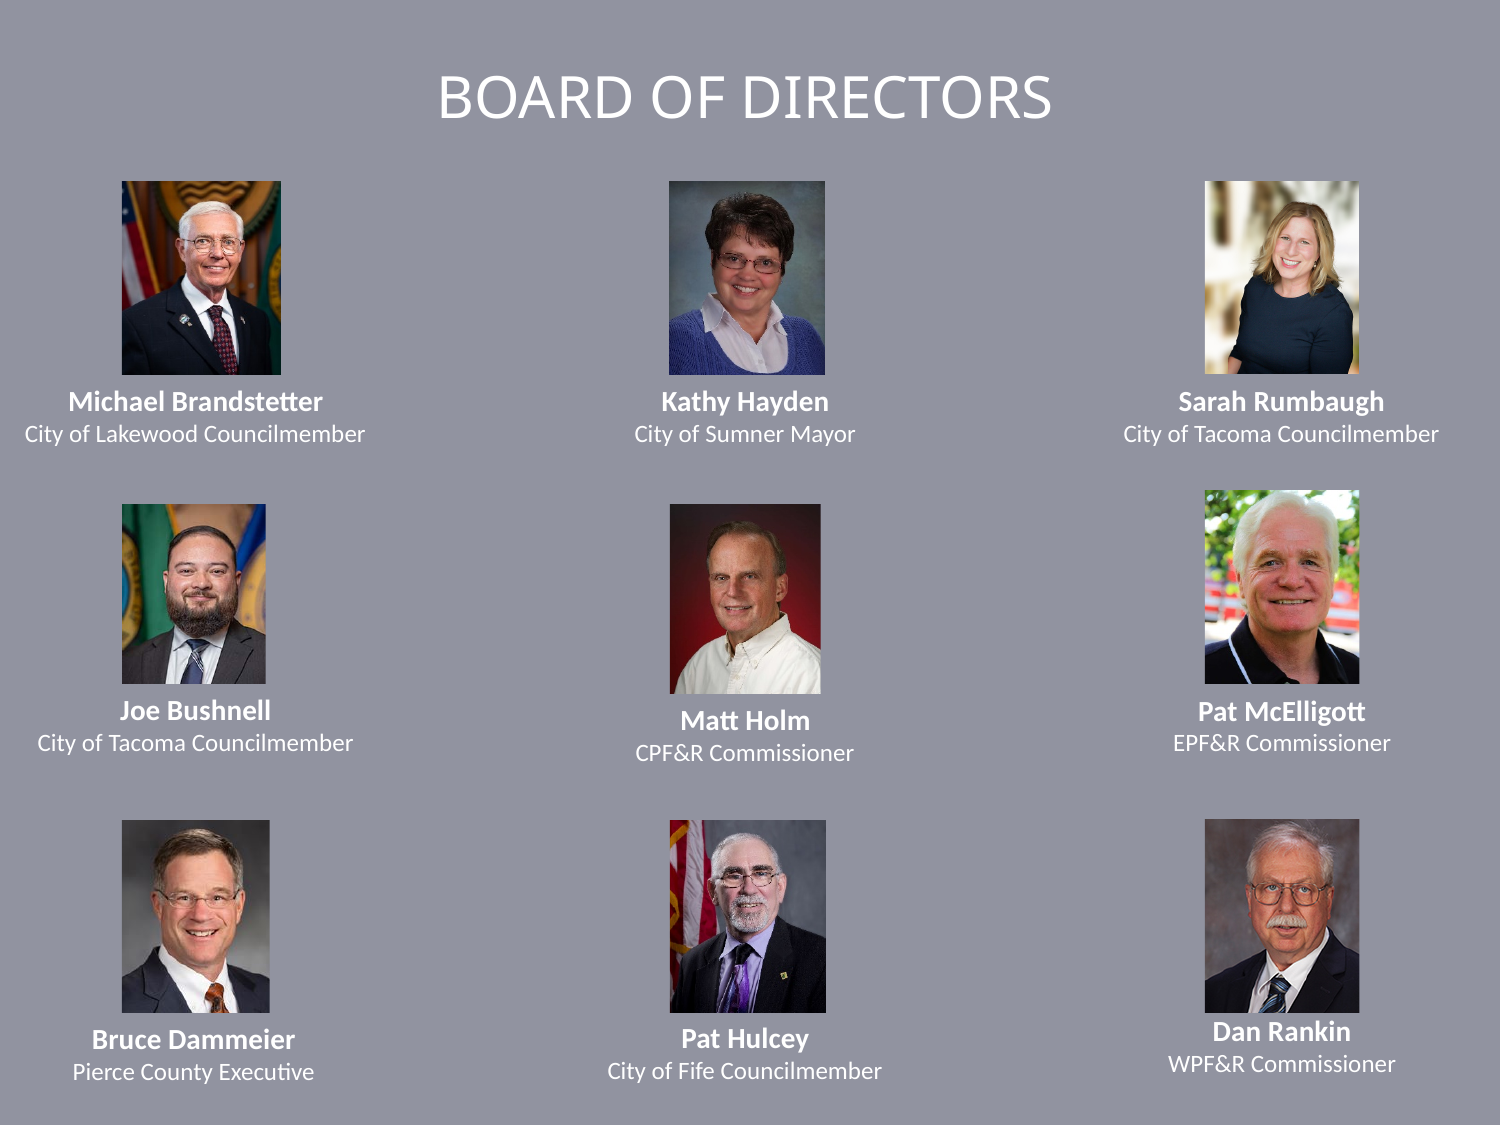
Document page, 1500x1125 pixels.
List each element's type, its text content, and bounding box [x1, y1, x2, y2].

picture [121, 819, 270, 1013]
text_box Dan Rankin WPF&R Commissioner [1135, 1005, 1429, 1085]
picture [1204, 181, 1359, 374]
picture [121, 181, 281, 375]
text_box Matt Holm CPF&R Commissioner [598, 693, 892, 774]
picture [1204, 819, 1360, 1013]
text_box BOARD OF DIRECTORS [379, 52, 1111, 138]
text_box Joe Bushnell City of Tacoma Councilmember [21, 684, 371, 764]
picture [669, 181, 825, 375]
picture [669, 504, 821, 694]
picture [1204, 490, 1360, 684]
text_box Kathy Hayden City of Sumner Mayor [584, 375, 907, 455]
text_box Michael Brandstetter City of Lakewood Councilmember [6, 375, 385, 455]
text_box Pat McElligott EPF&R Commissioner [1135, 684, 1429, 765]
text_box Bruce Dammeier Pierce County Executive [33, 1013, 355, 1093]
picture [669, 819, 826, 1013]
text_box Pat Hulcey City of Fife Councilmember [581, 1012, 909, 1092]
text_box Sarah Rumbaugh City of Tacoma Councilmember [1078, 375, 1486, 455]
picture [122, 504, 266, 684]
